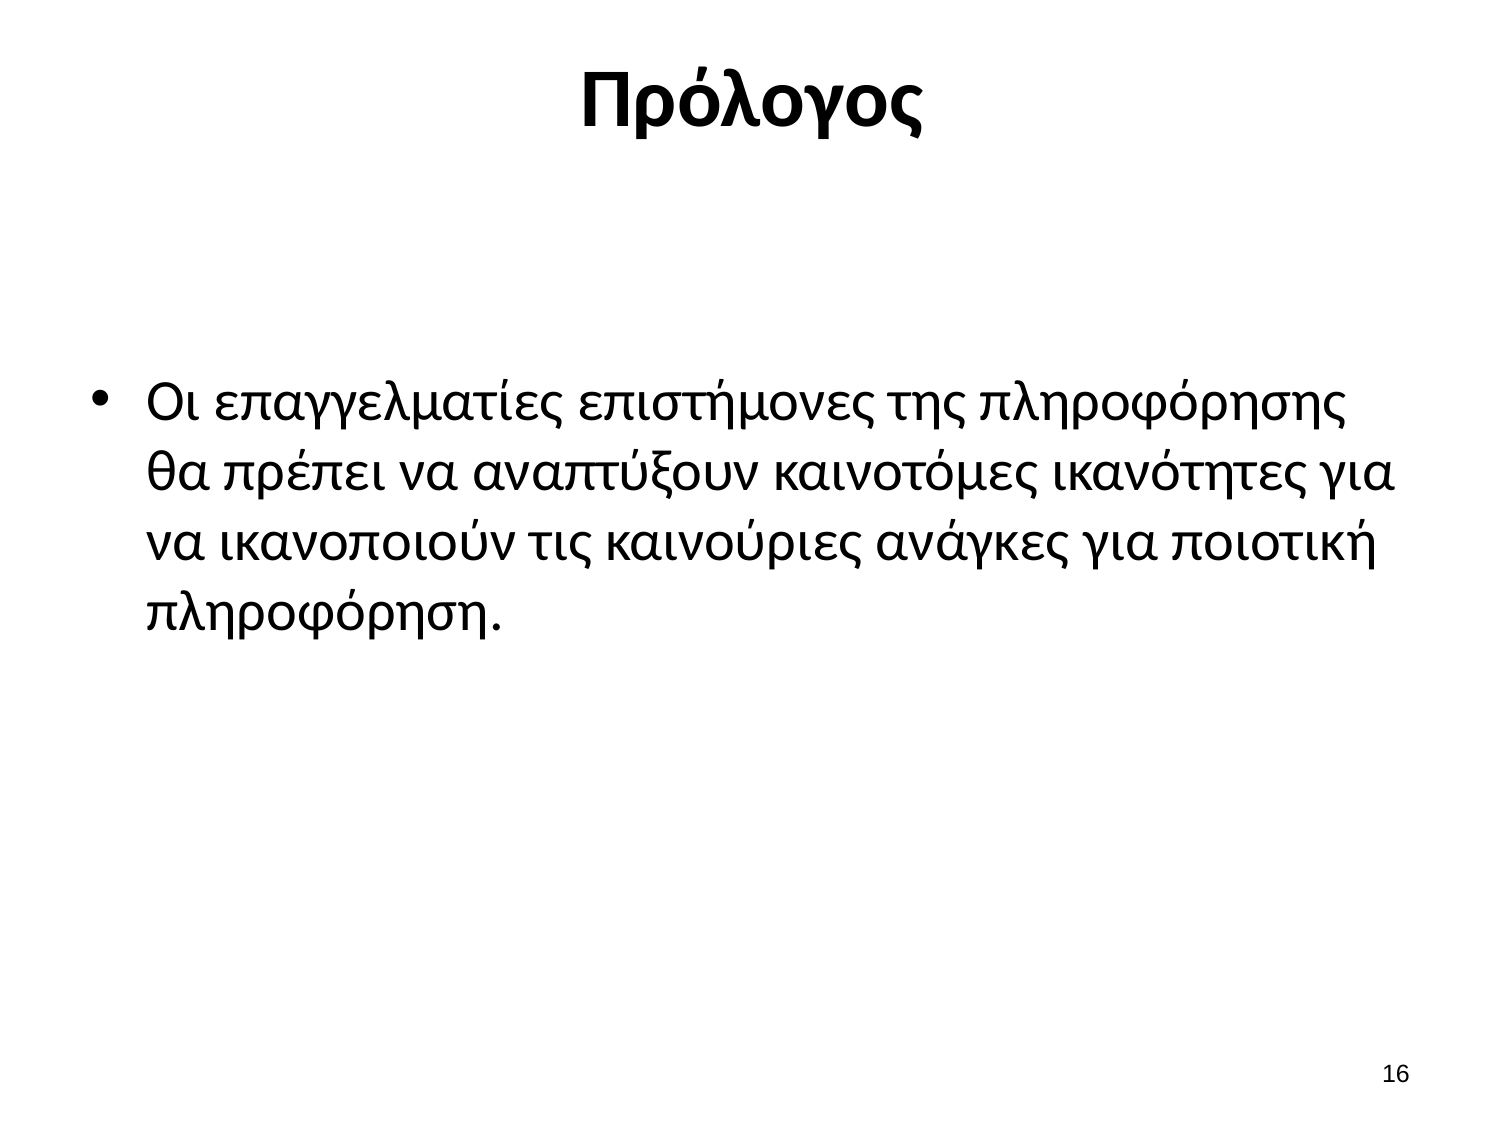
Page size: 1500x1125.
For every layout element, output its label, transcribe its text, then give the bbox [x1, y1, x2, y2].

slide_number 15 [1074, 1042, 1425, 1103]
list Οι επαγγελματίες επιστήμονες της πληροφόρησης θα πρέπει να αναπτύξουν καινοτόμες ικανότητες για να ικανοποιούν τις καινούριες ανάγκες για ποιοτική πληροφόρηση. [75, 196, 1425, 1024]
title Πρόλογος [76, 19, 1427, 169]
